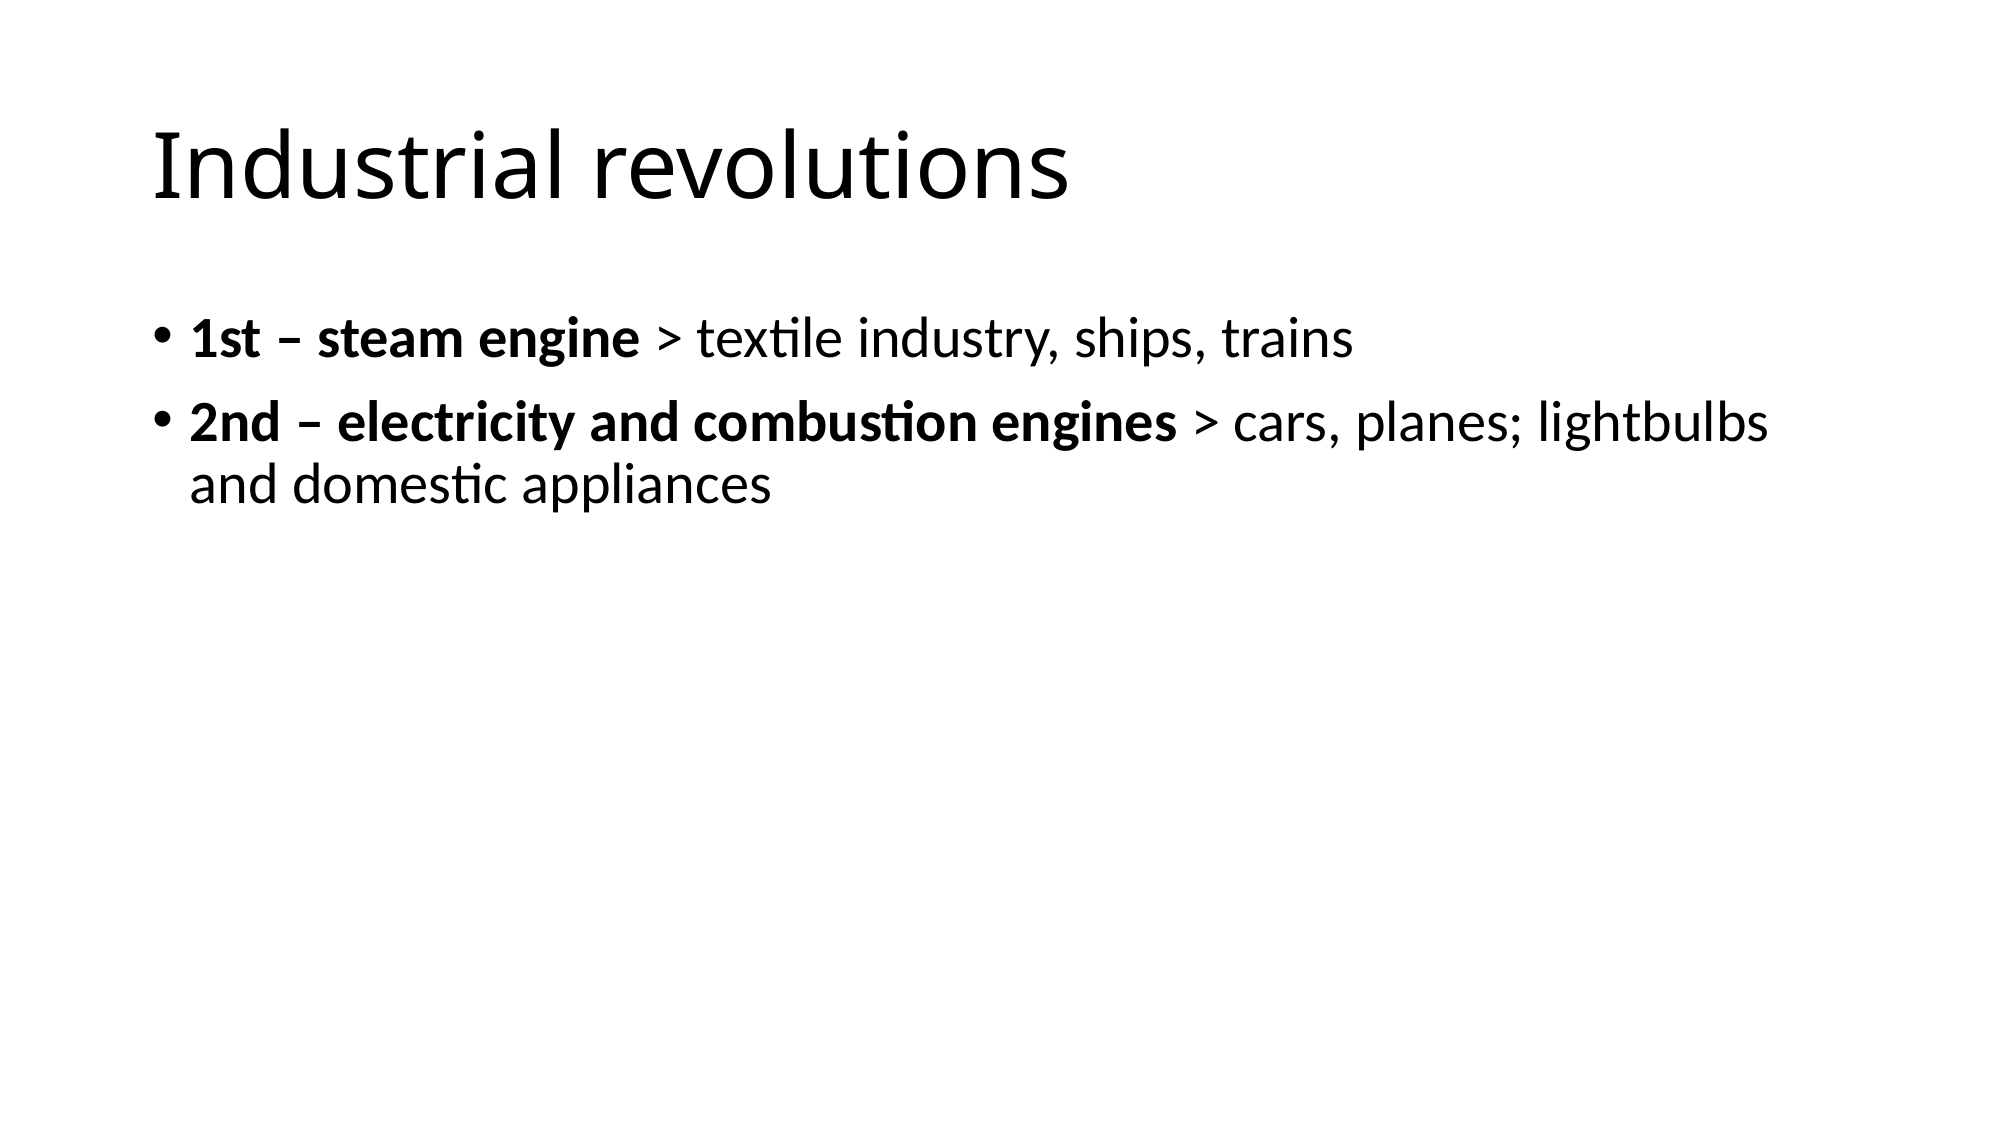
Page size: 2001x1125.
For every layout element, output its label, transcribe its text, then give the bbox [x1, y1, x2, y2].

title Industrial revolutions [137, 59, 1863, 278]
list 1st – steam engine > textile industry, ships, trains 2nd – electricity and combustion engines > cars, planes; lightbulbs and domestic appliances [137, 299, 1863, 1014]
